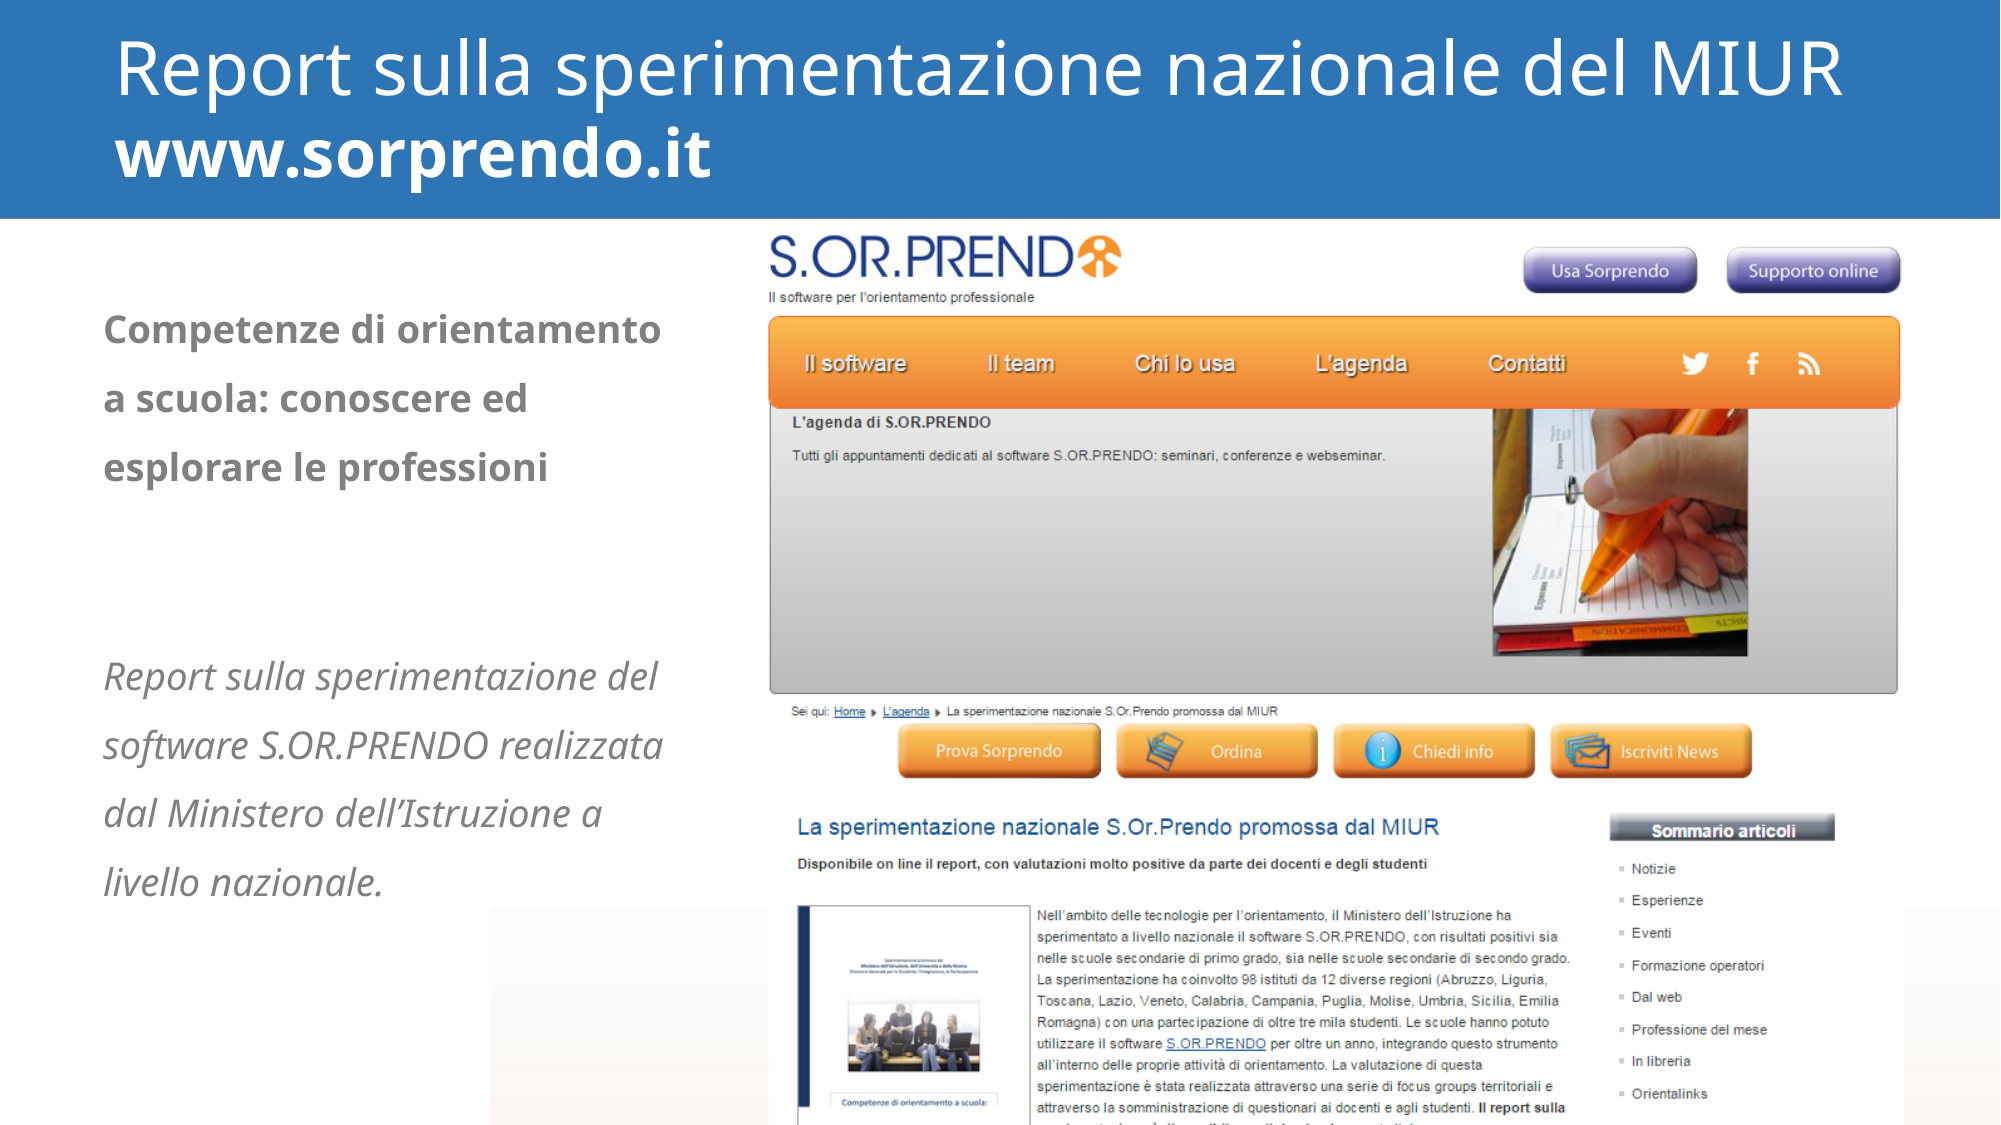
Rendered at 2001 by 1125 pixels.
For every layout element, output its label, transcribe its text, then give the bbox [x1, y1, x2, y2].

list Competenze di orientamento a scuola: conoscere ed esplorare le professioni Report sulla sperimentazione del software S.OR.PRENDO realizzata dal Ministero dell’Istruzione a livello nazionale. [88, 275, 490, 1043]
picture [490, 223, 2000, 1125]
title Report sulla sperimentazione nazionale del MIUR www.sorprendo.it [99, 0, 1863, 199]
